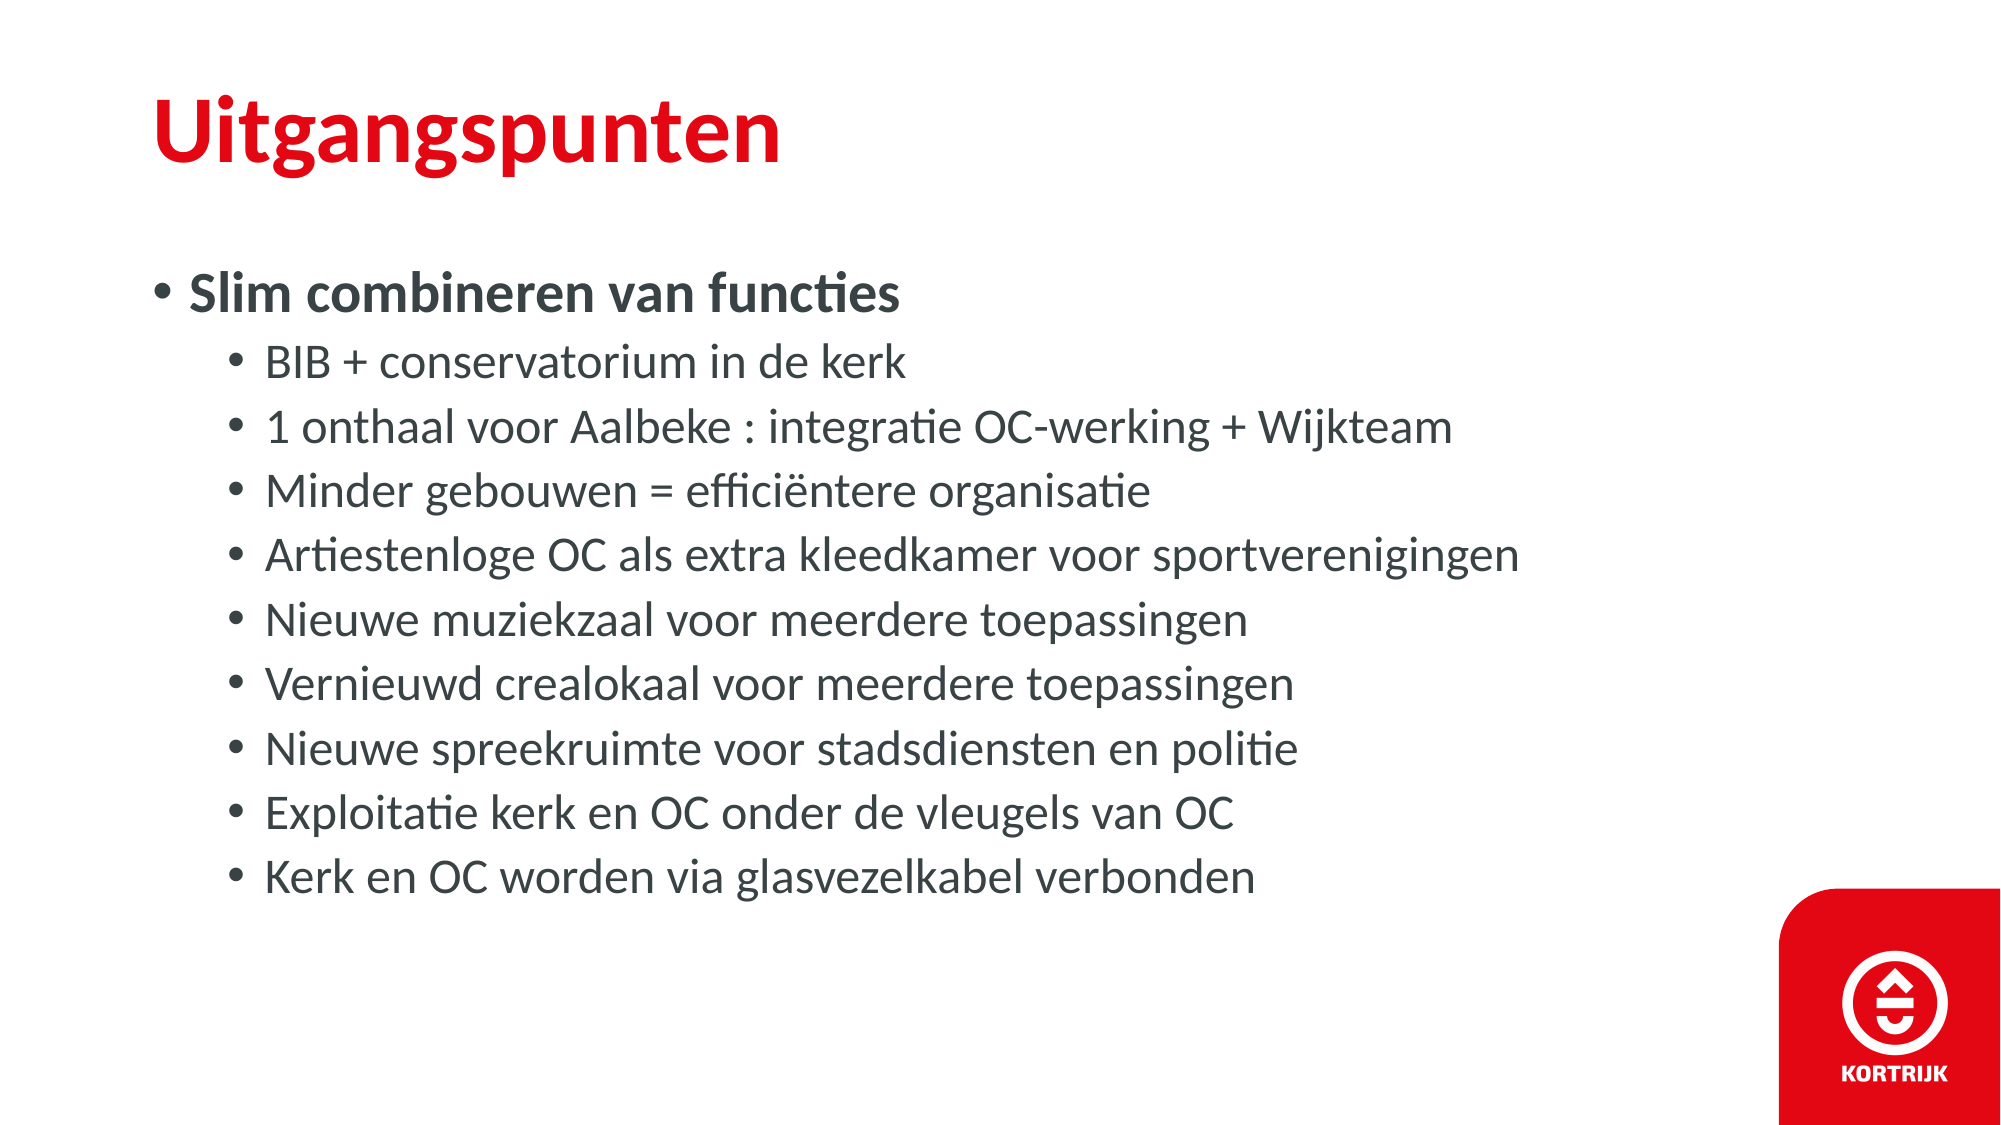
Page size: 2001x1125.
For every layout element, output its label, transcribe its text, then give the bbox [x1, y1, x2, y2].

picture [1829, 935, 1961, 1097]
list Slim combineren van functies BIB + conservatorium in de kerk 1 onthaal voor Aalbeke : integratie OC-werking + Wijkteam Minder gebouwen = efficiëntere organisatie Artiestenloge OC als extra kleedkamer voor sportverenigingen Nieuwe muziekzaal voor meerdere toepassingen Vernieuwd crealokaal voor meerdere toepassingen Nieuwe spreekruimte voor stadsdiensten en politie Exploitatie kerk en OC onder de vleugels van OC Kerk en OC worden via glasvezelkabel verbonden [137, 254, 1863, 1081]
title Uitgangspunten [137, 75, 1603, 187]
